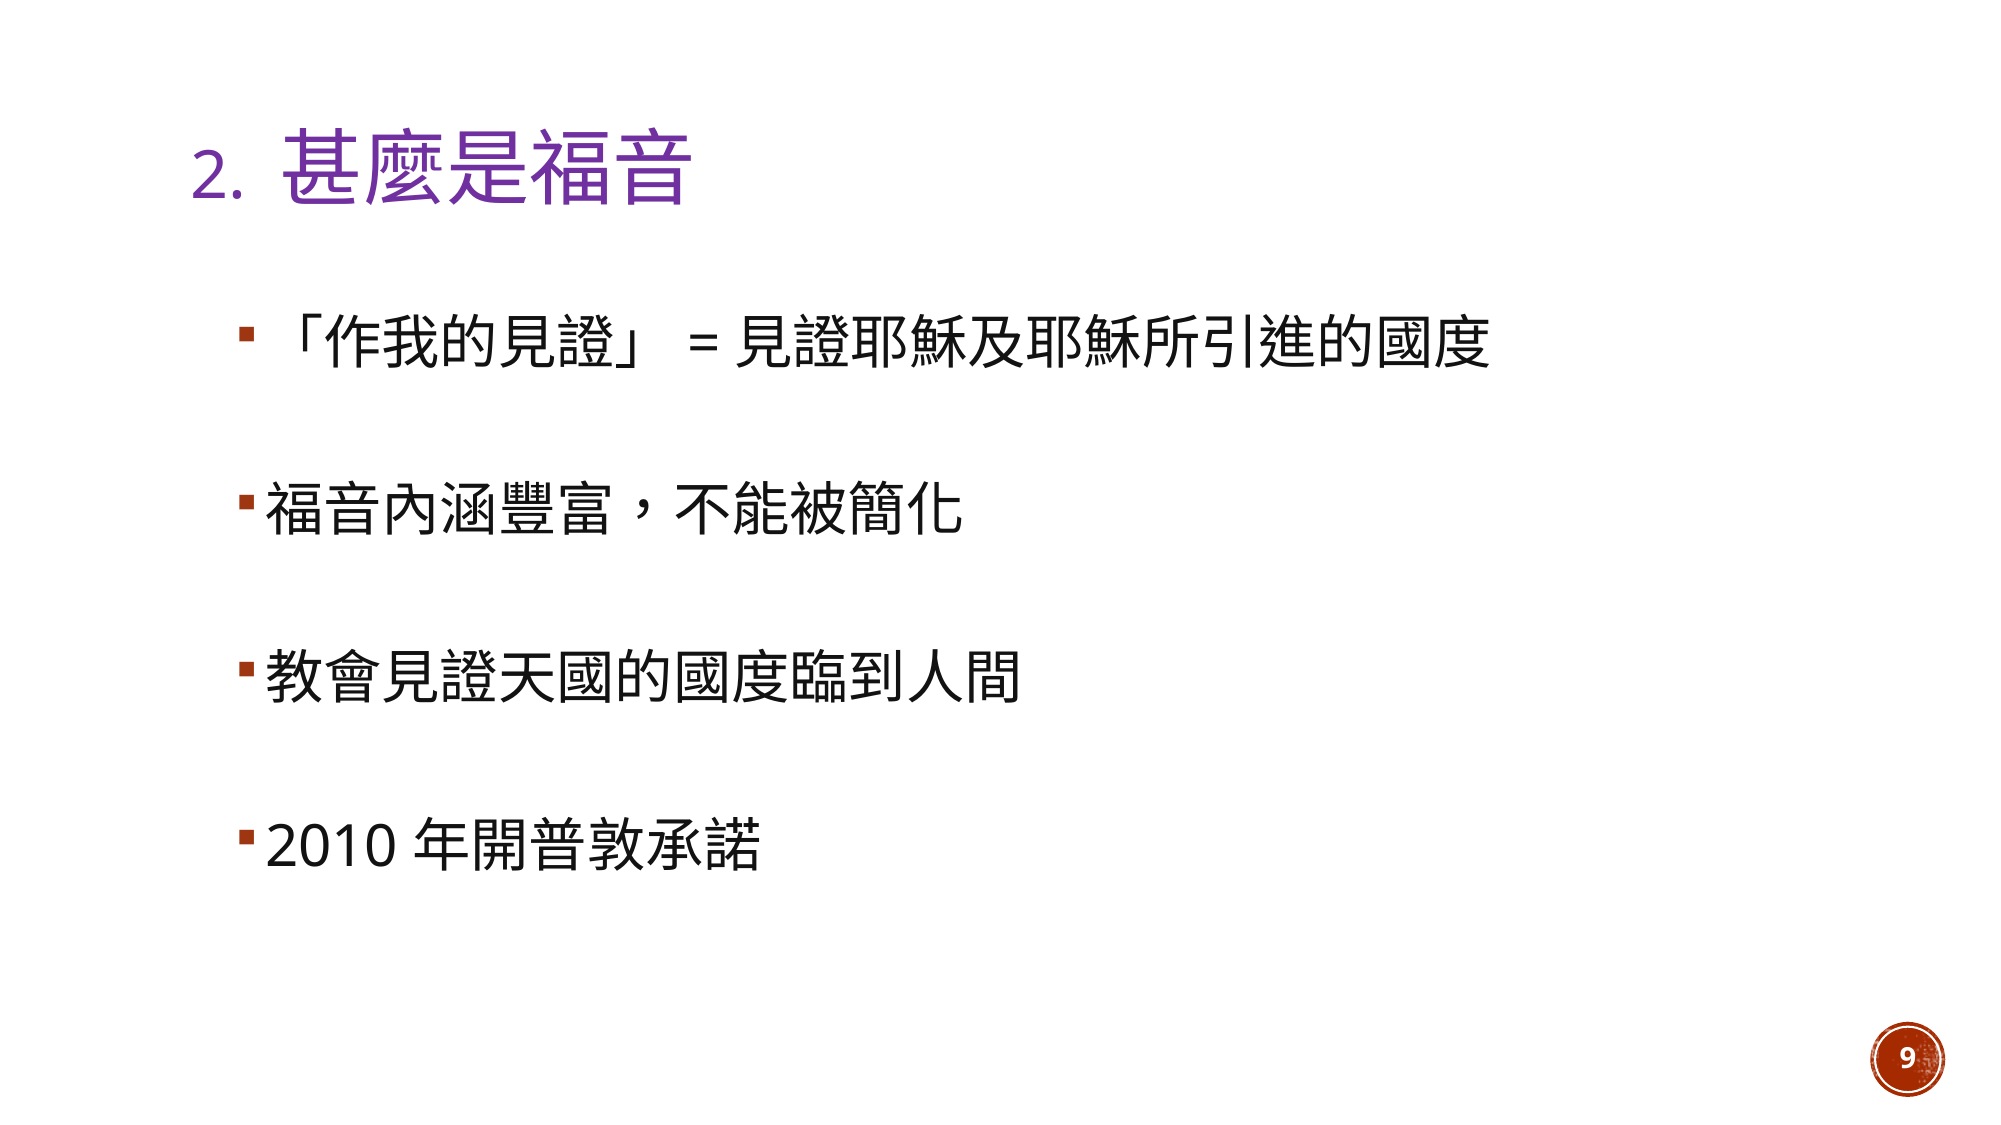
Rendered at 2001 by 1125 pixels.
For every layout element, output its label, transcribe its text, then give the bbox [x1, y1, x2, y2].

list 2. 甚麼是福音 「作我的見證」=見證耶穌及耶穌所引進的國度 福音內涵豐富，不能被簡化 教會見證天國的國度臨到人間 2010年開普敦承諾 [175, 119, 1826, 1061]
slide_number 9 [1855, 1028, 1961, 1089]
